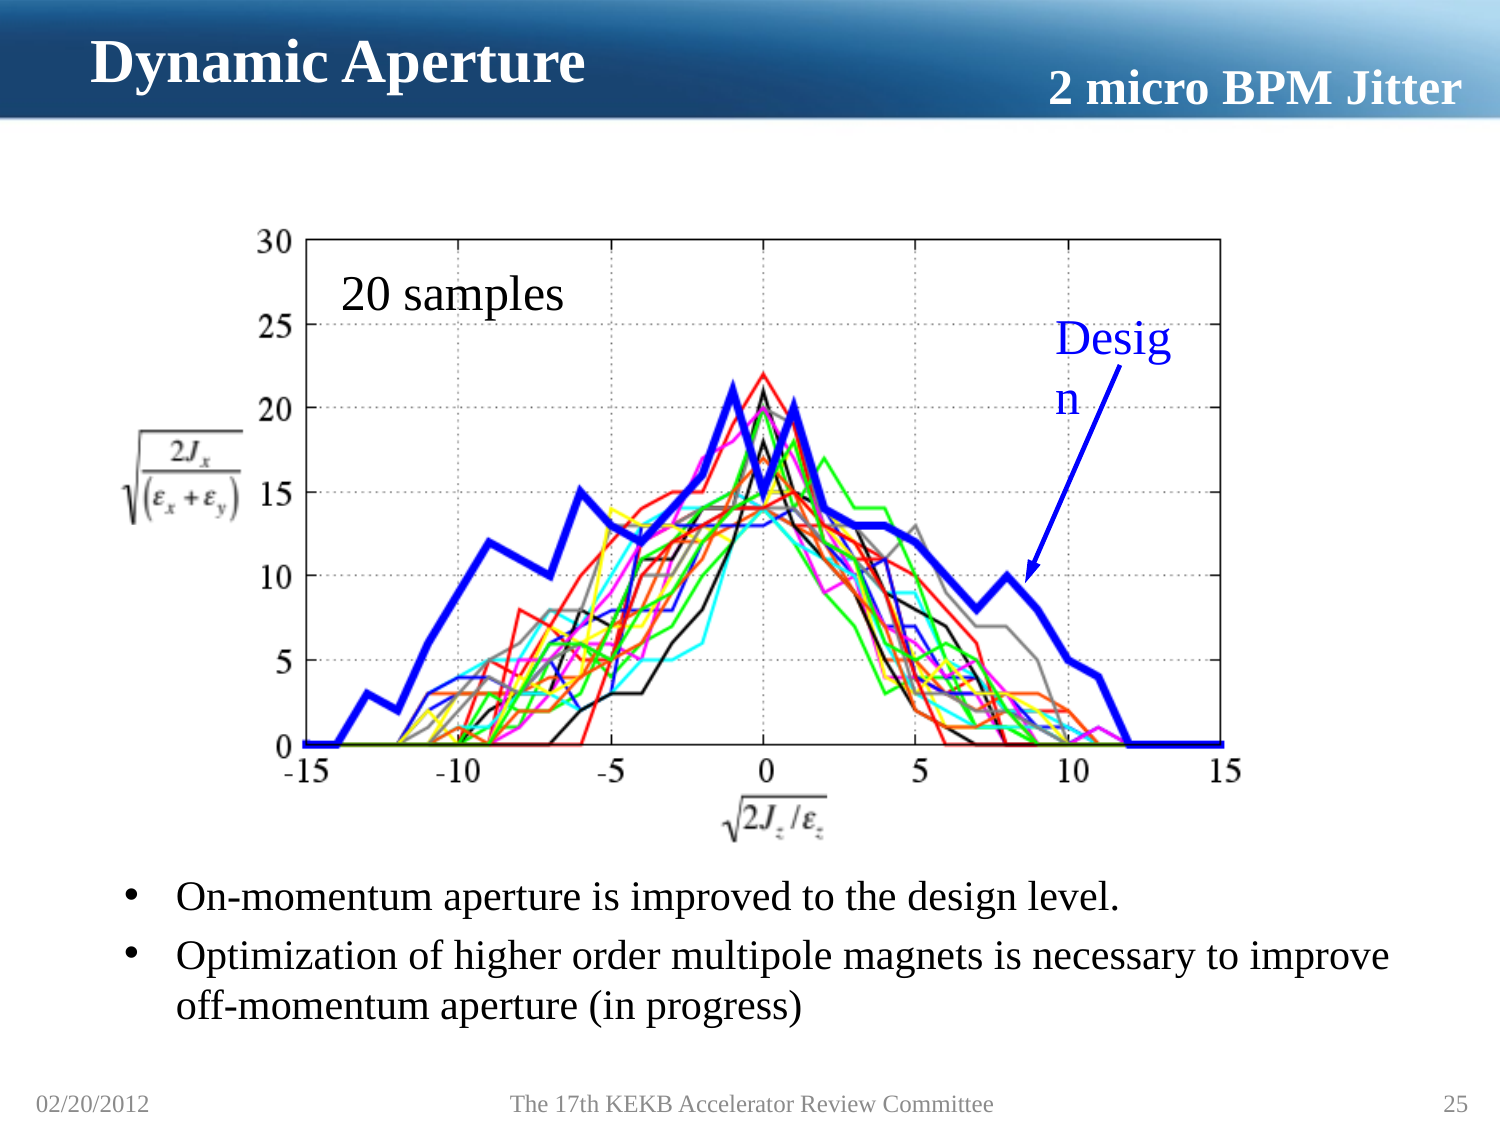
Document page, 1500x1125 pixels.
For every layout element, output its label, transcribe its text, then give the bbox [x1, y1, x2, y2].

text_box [116, 426, 244, 526]
title Dynamic Aperture [75, 7, 1425, 109]
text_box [717, 792, 828, 844]
text_box 2 micro BPM Jitter [1033, 47, 1478, 123]
footer The 17th KEKB Accelerator Review Committee [494, 1046, 1010, 1125]
list On-momentum aperture is improved to the design level. Optimization of higher order multipole magnets is necessary to improve off-momentum aperture (in progress) [109, 860, 1422, 1037]
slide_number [20, 1046, 400, 1125]
picture [0, 0, 1500, 1125]
slide_number 25 [1104, 1046, 1484, 1125]
